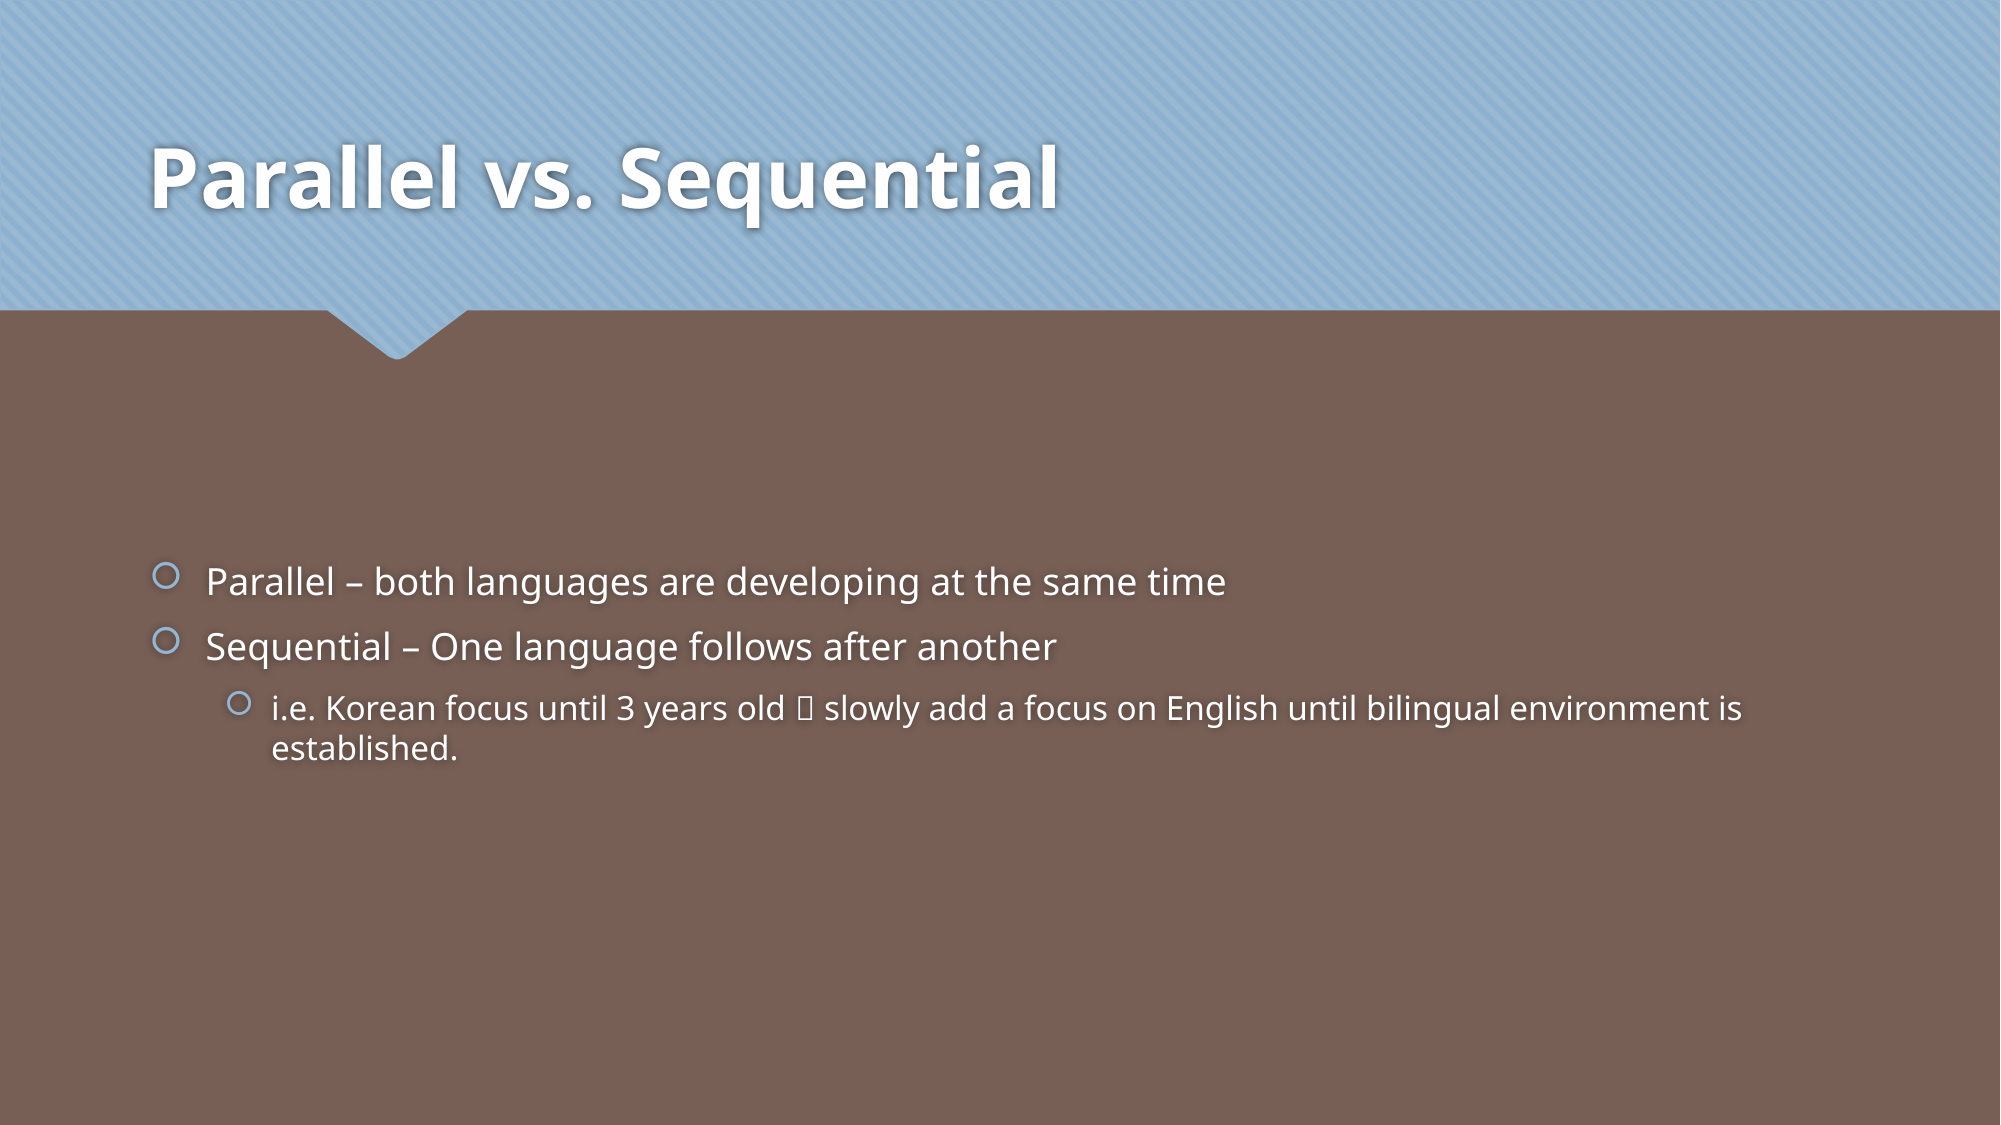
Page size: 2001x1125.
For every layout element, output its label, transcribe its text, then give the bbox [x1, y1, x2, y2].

list Parallel – both languages are developing at the same time Sequential – One language follows after another i.e. Korean focus until 3 years old  slowly add a focus on English until bilingual environment is established. [134, 364, 1866, 962]
title Parallel vs. Sequential [132, 73, 1868, 233]
